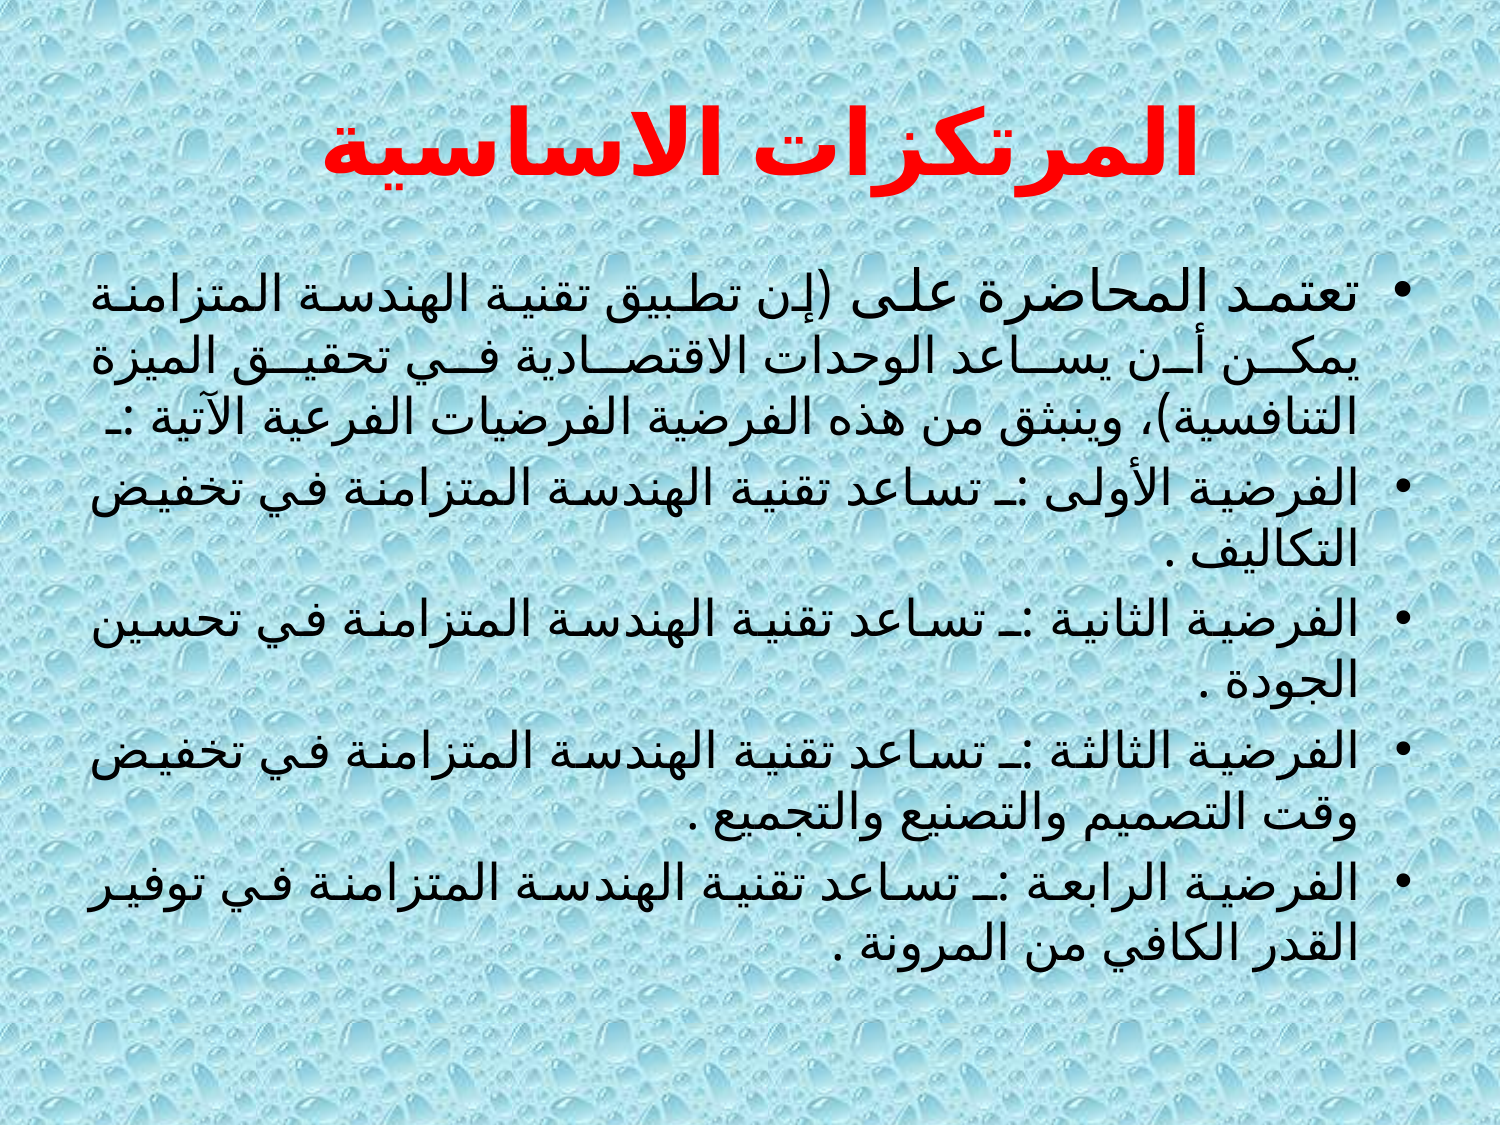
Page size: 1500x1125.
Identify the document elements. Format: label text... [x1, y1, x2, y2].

list تعتمد المحاضرة على (إن تطبيق تقنية الهندسة المتزامنة يمكن أن يساعد الوحدات الاقتصادية في تحقيق الميزة التنافسية)، وينبثق من هذه الفرضية الفرضيات الفرعية الآتية :ـ الفرضية الأولى :ـ تساعد تقنية الهندسة المتزامنة في تخفيض التكاليف . الفرضية الثانية :ـ تساعد تقنية الهندسة المتزامنة في تحسين الجودة . الفرضية الثالثة :ـ تساعد تقنية الهندسة المتزامنة في تخفيض وقت التصميم والتصنيع والتجميع . الفرضية الرابعة :ـ تساعد تقنية الهندسة المتزامنة في توفير القدر الكافي من المرونة . [75, 246, 1425, 1005]
picture [0, 0, 1500, 1125]
title المرتكزات الاساسية [75, 45, 1425, 233]
